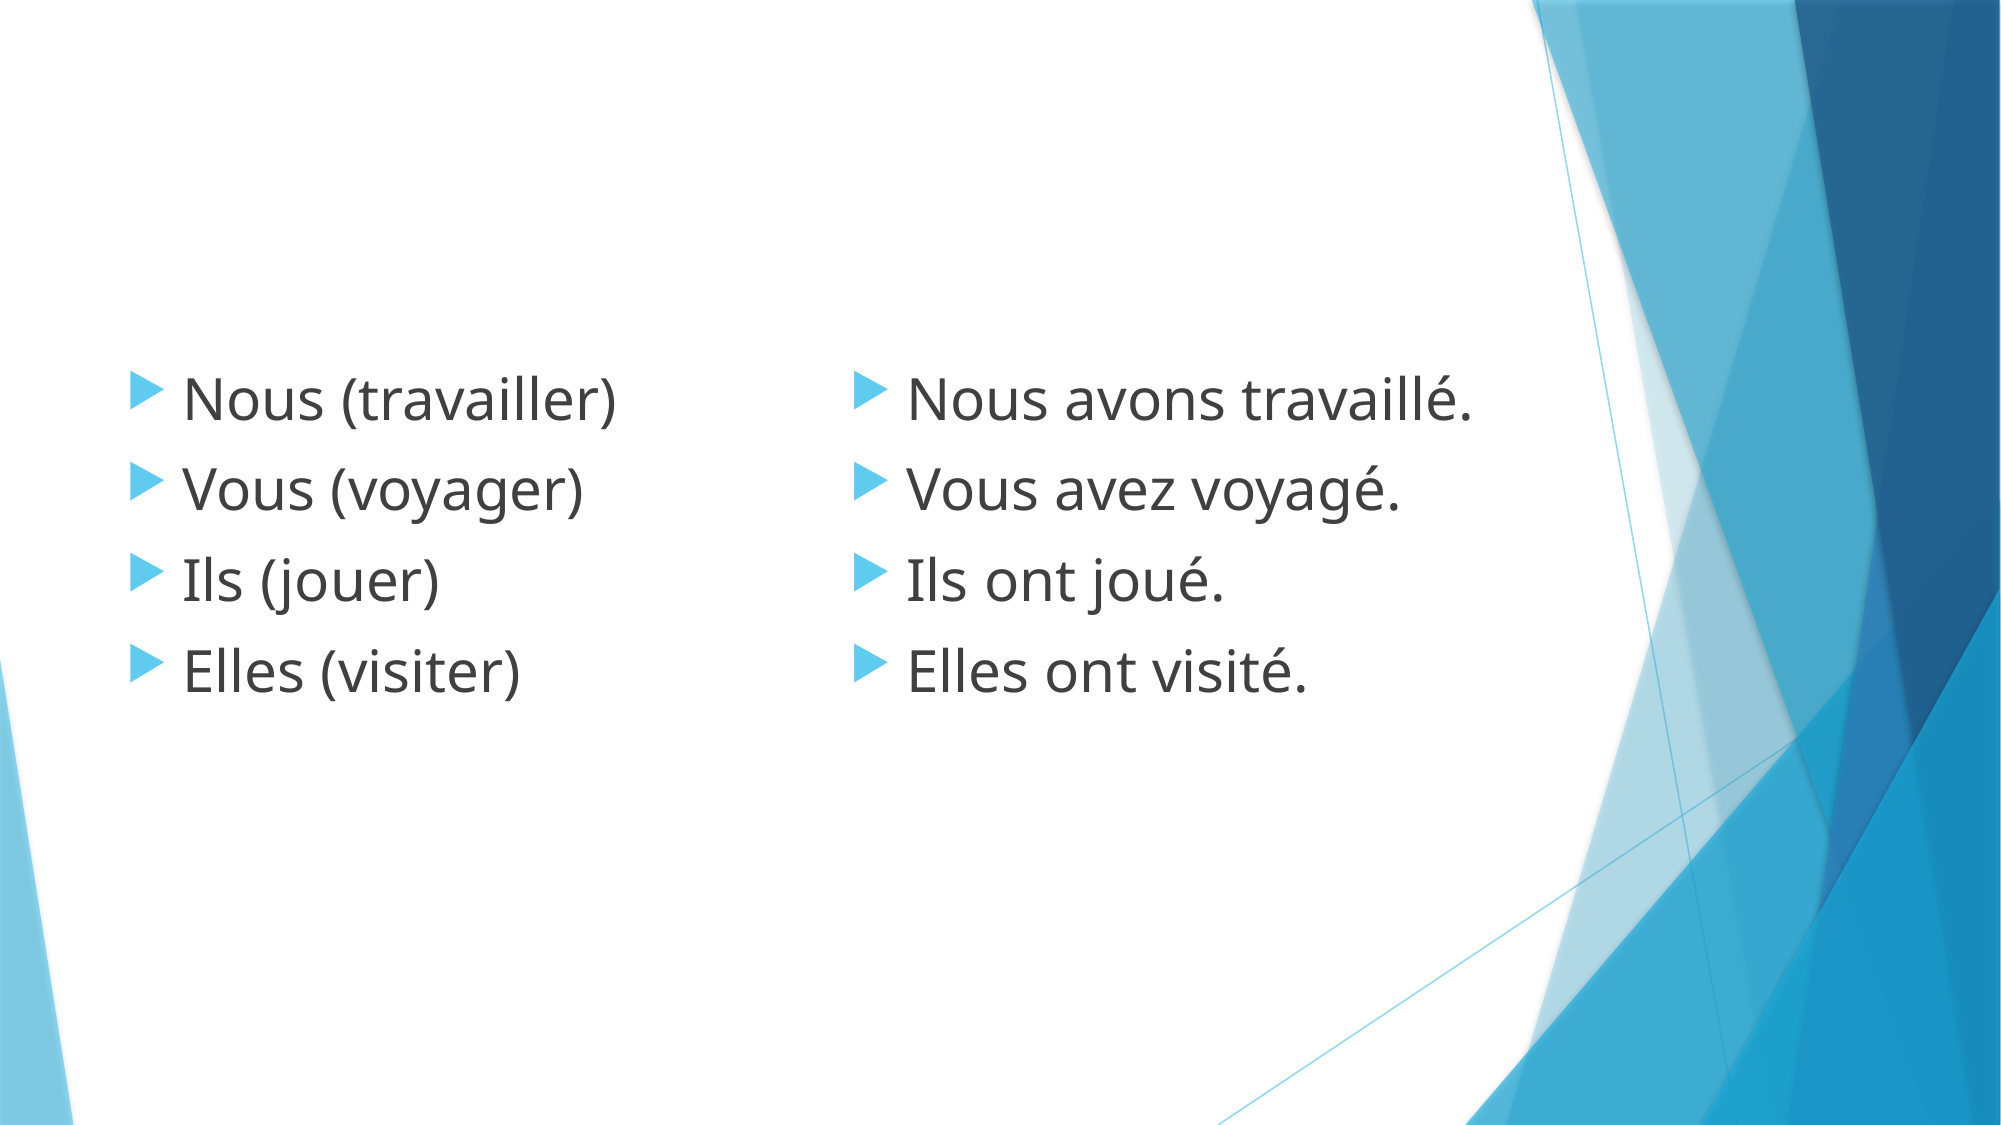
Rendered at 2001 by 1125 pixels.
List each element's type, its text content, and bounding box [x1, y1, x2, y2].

list Nous (travailler) Vous (voyager) Ils (jouer) Elles (visiter) [111, 354, 798, 992]
list Nous avons travaillé. Vous avez voyagé. Ils ont joué. Elles ont visité. [834, 354, 1522, 992]
